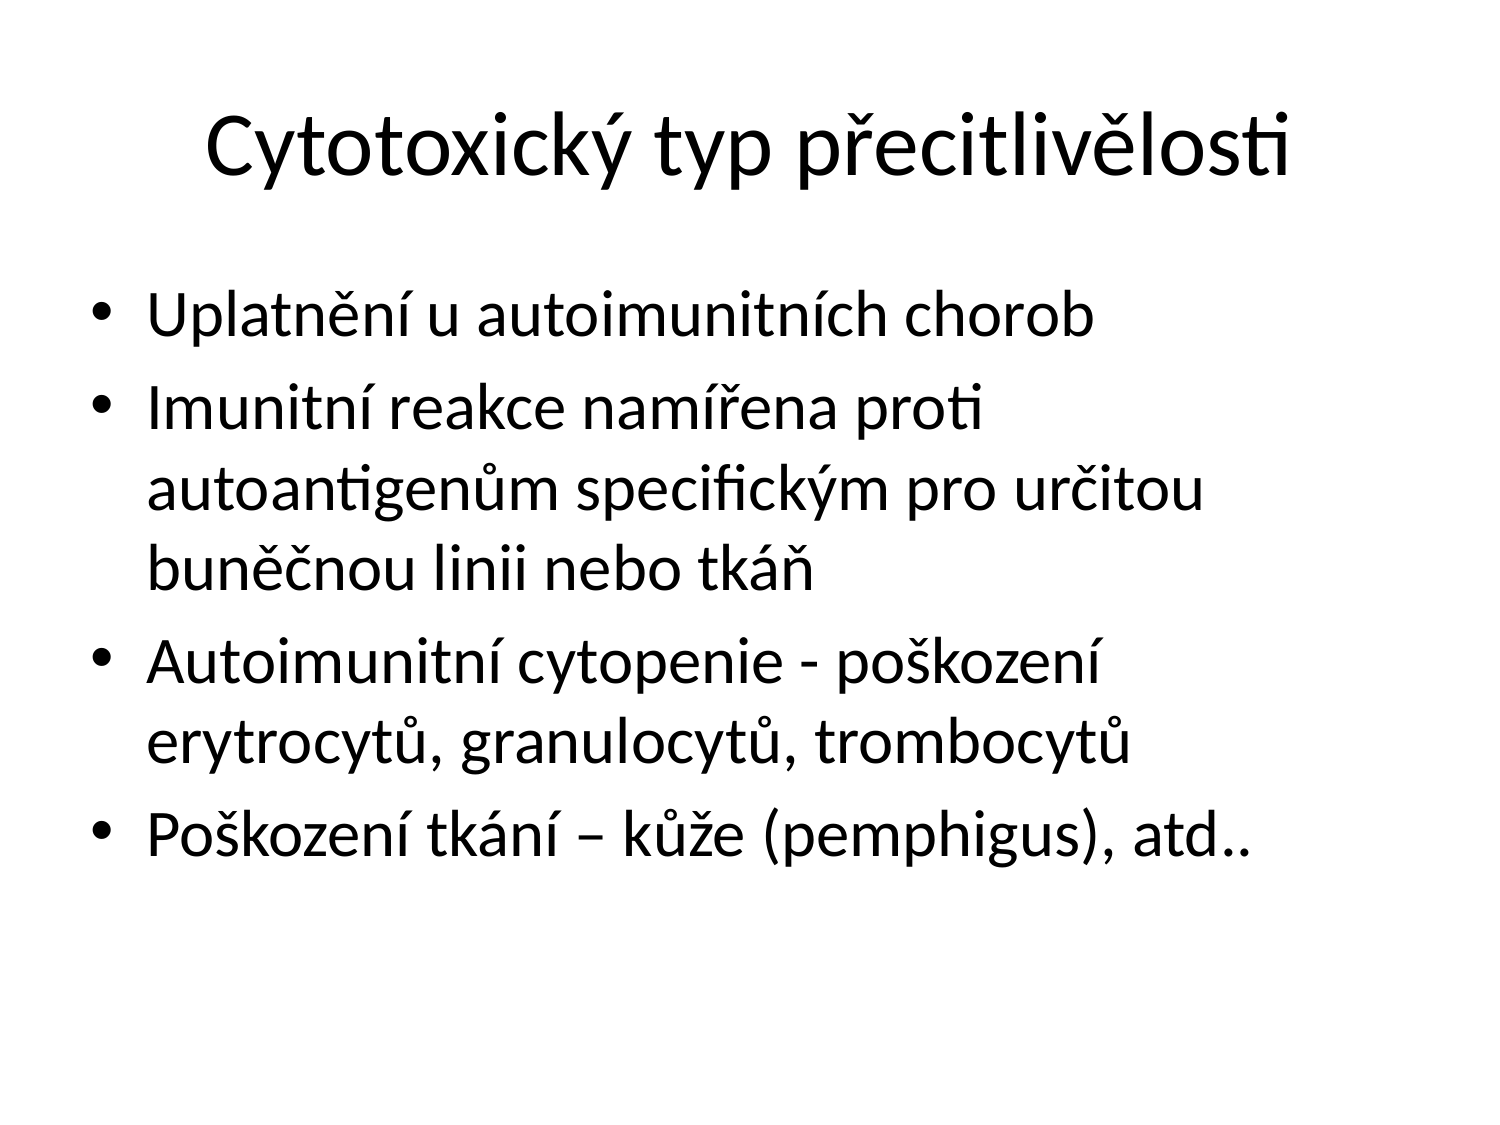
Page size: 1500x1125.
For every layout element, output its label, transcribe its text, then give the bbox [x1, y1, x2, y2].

list Uplatnění u autoimunitních chorob Imunitní reakce namířena proti autoantigenům specifickým pro určitou buněčnou linii nebo tkáň Autoimunitní cytopenie - poškození erytrocytů, granulocytů, trombocytů Poškození tkání – kůže (pemphigus), atd.. [75, 262, 1425, 1005]
title Cytotoxický typ přecitlivělosti [75, 45, 1425, 233]
